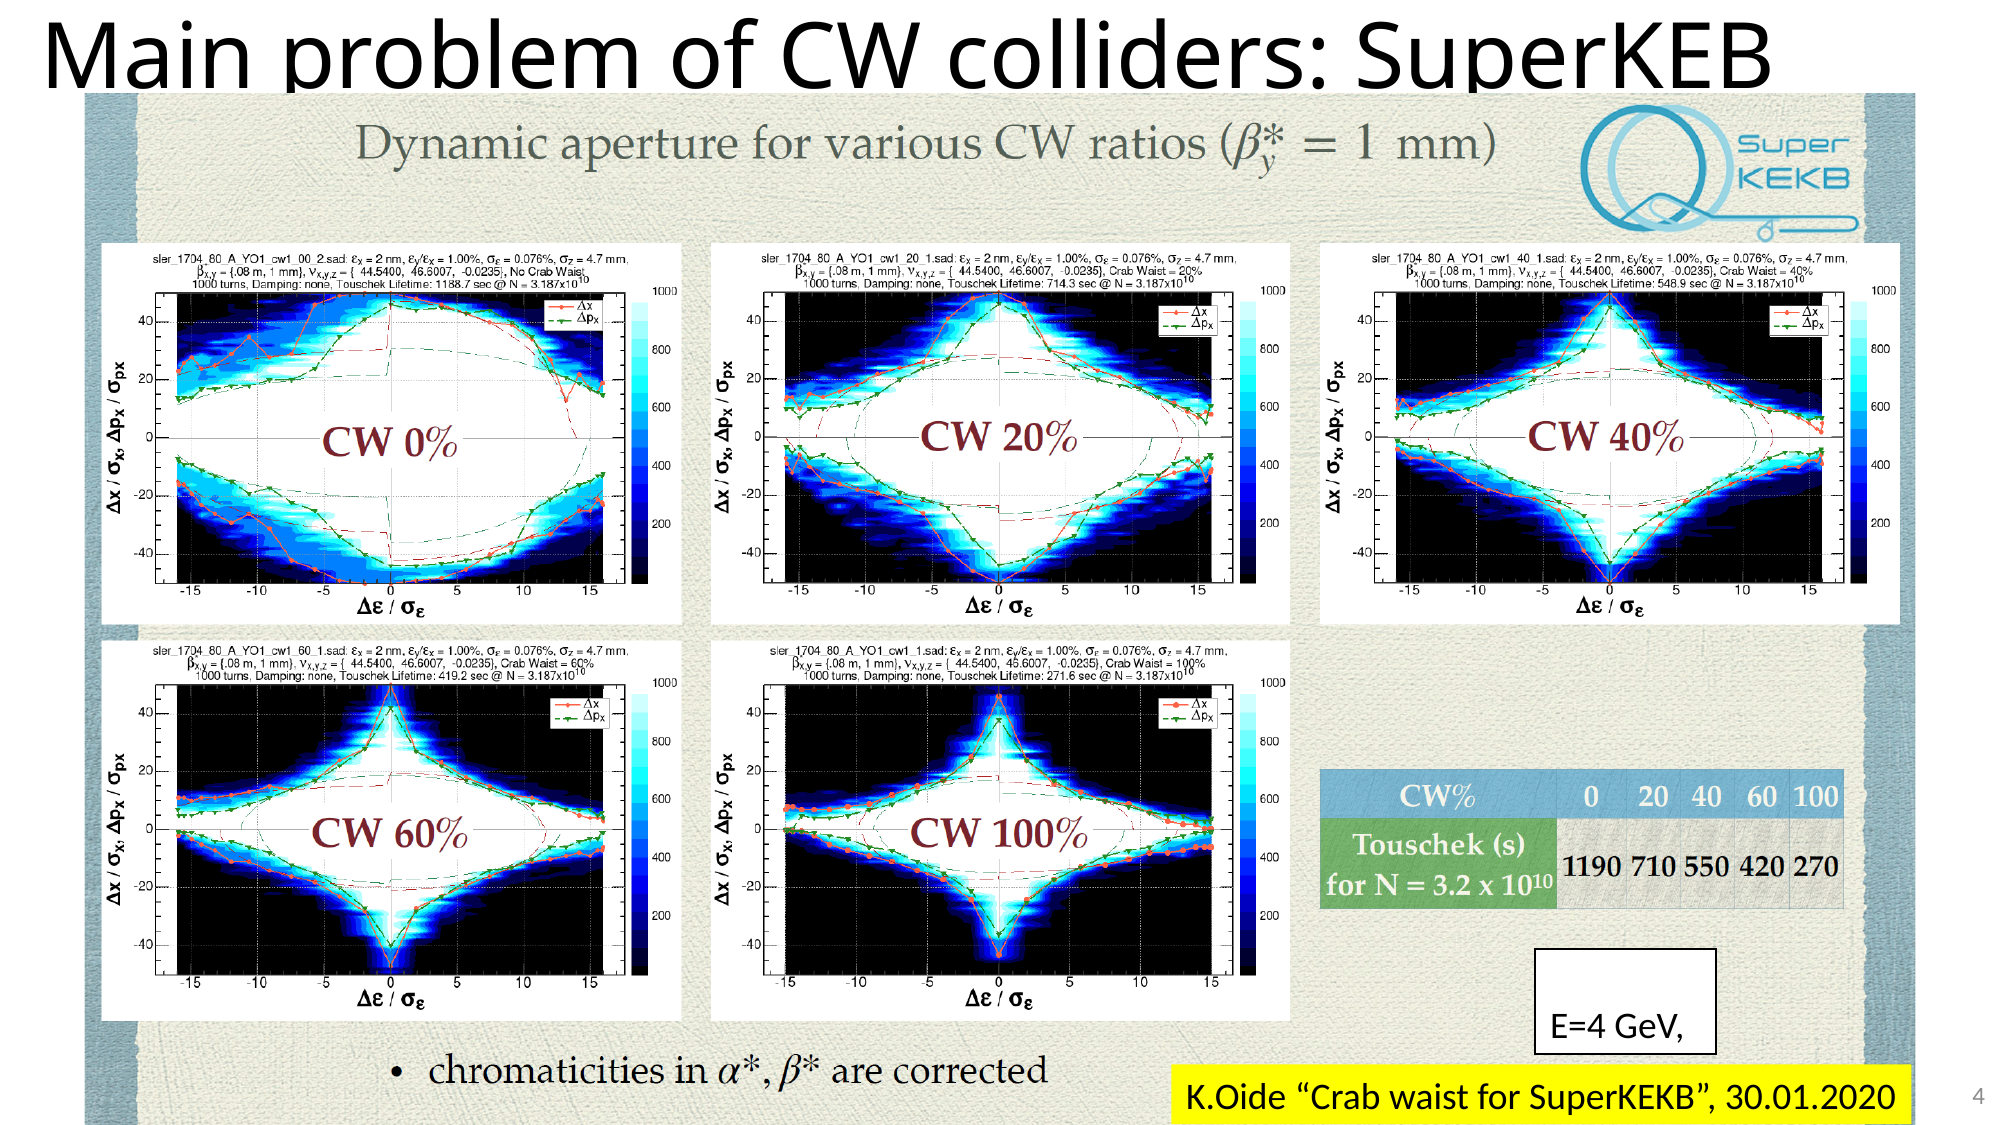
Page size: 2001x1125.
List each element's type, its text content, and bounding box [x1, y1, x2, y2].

slide_number 4 [1916, 1065, 2000, 1125]
picture [84, 93, 1916, 1125]
title Main problem of CW colliders: SuperKEB [25, 0, 1975, 119]
